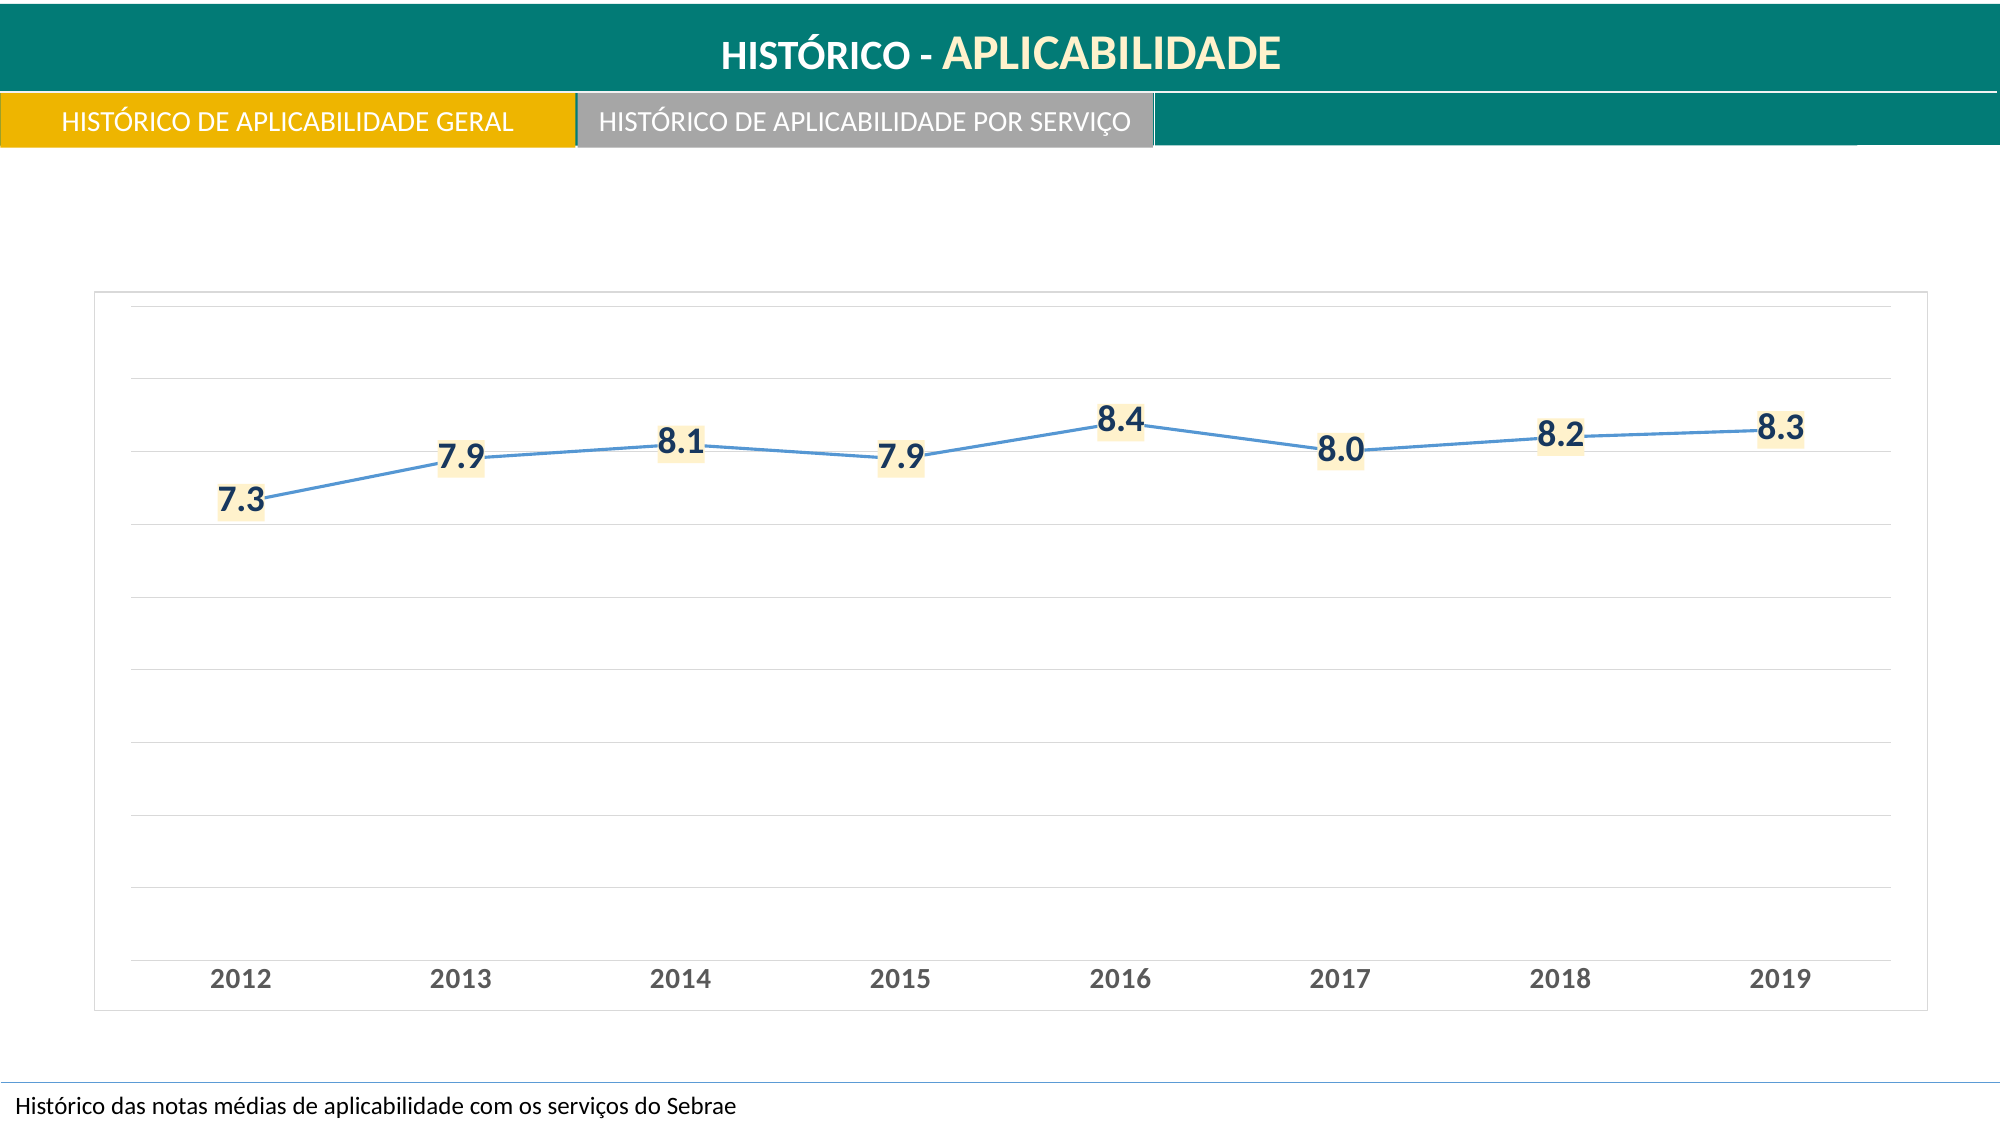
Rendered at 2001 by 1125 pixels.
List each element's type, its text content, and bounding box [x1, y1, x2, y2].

chart [93, 291, 1929, 1012]
text_box [0, 3, 2000, 90]
text_box HISTÓRICO DE APLICABILIDADE GERAL [0, 93, 574, 148]
text_box Histórico das notas médias de aplicabilidade com os serviços do Sebrae [0, 1083, 2000, 1125]
text_box HISTÓRICO - APLICABILIDADE [2, 12, 2000, 88]
text_box [1155, 91, 2000, 145]
text_box HISTÓRICO DE APLICABILIDADE POR SERVIÇO [577, 93, 1154, 148]
